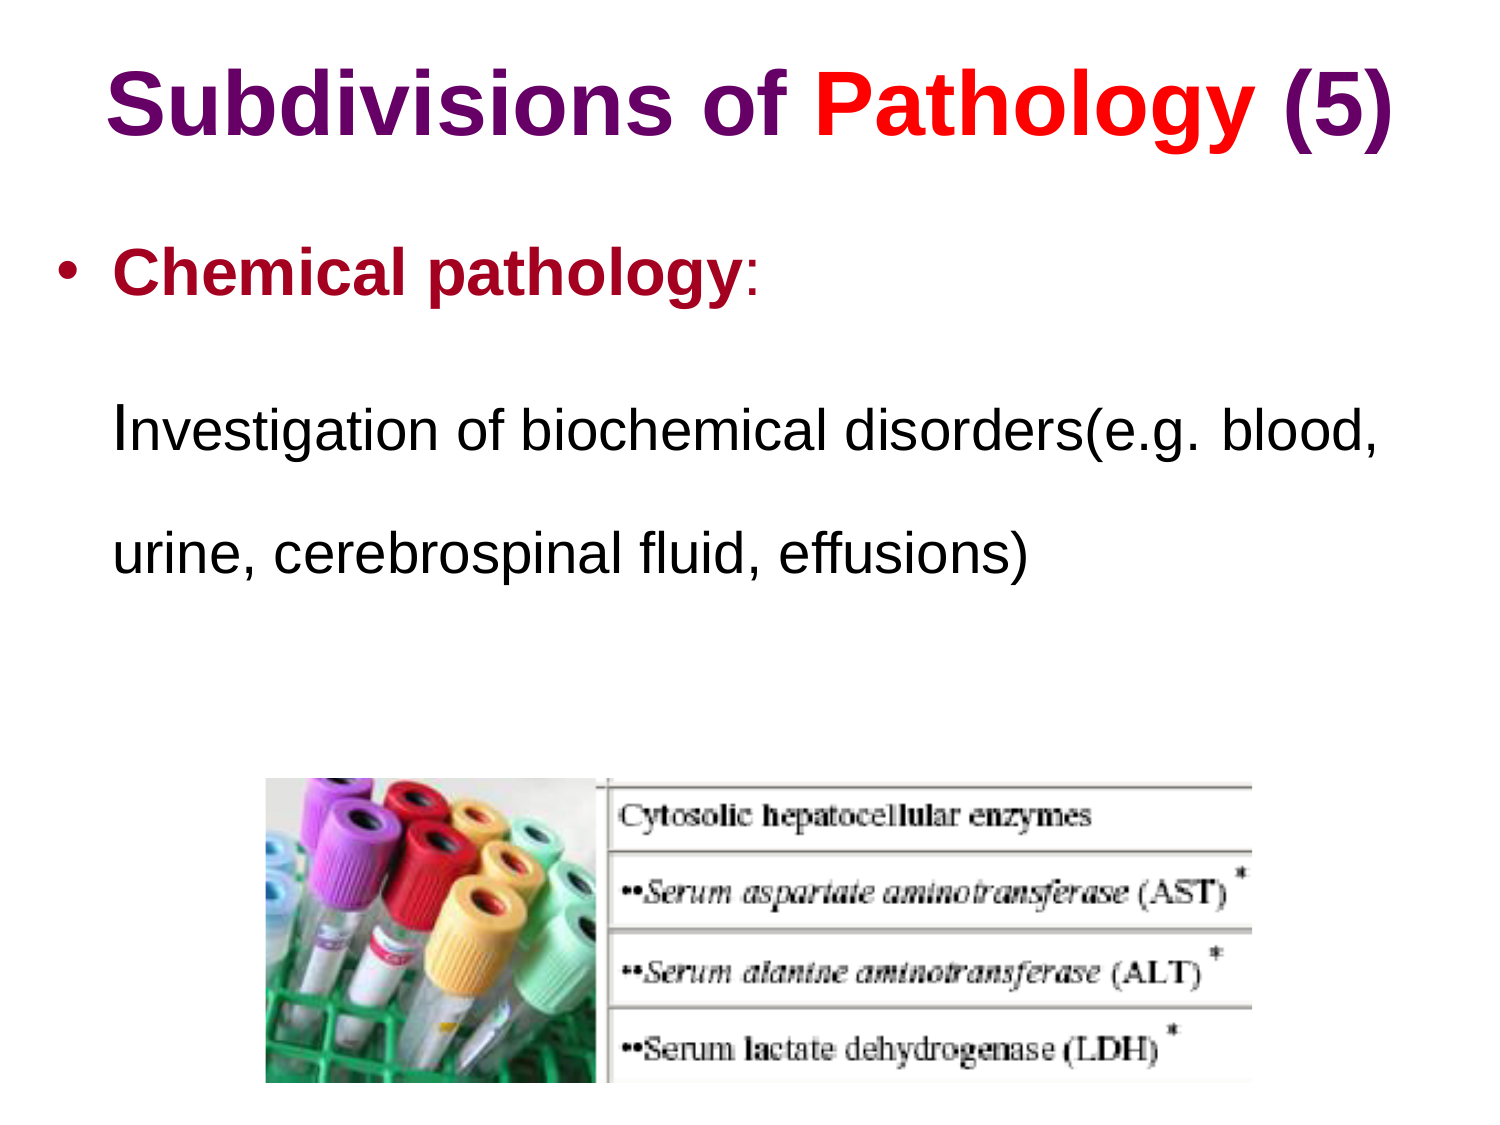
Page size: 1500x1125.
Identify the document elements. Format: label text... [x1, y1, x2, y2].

text_box [265, 778, 1253, 1083]
text_box Chemical pathology: Investigation of biochemical disorders(e.g. blood, urine, cerebrospinal fluid, effusions) [54, 226, 1383, 586]
title Subdivisions of Pathology (5) [103, 41, 1397, 232]
